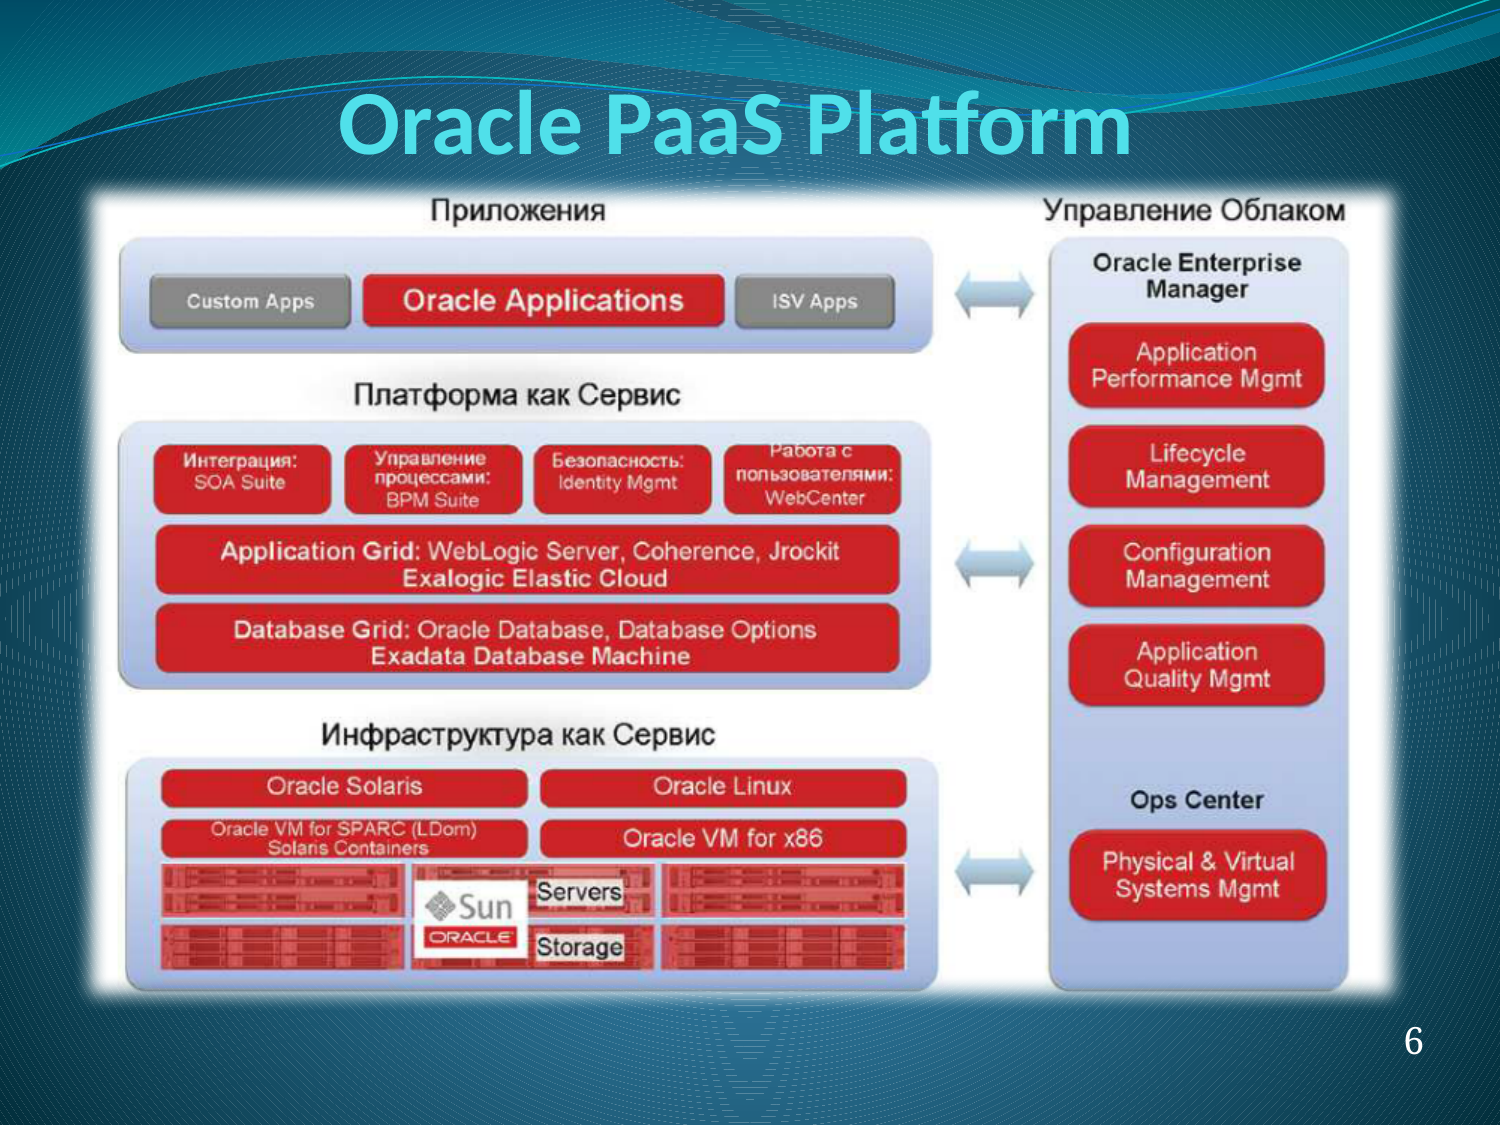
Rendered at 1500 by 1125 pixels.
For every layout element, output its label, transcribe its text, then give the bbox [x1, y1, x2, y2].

text_box 6 [1388, 1009, 1440, 1070]
title Oracle PaaS Platform [6, 42, 1471, 173]
picture [72, 174, 1414, 1014]
